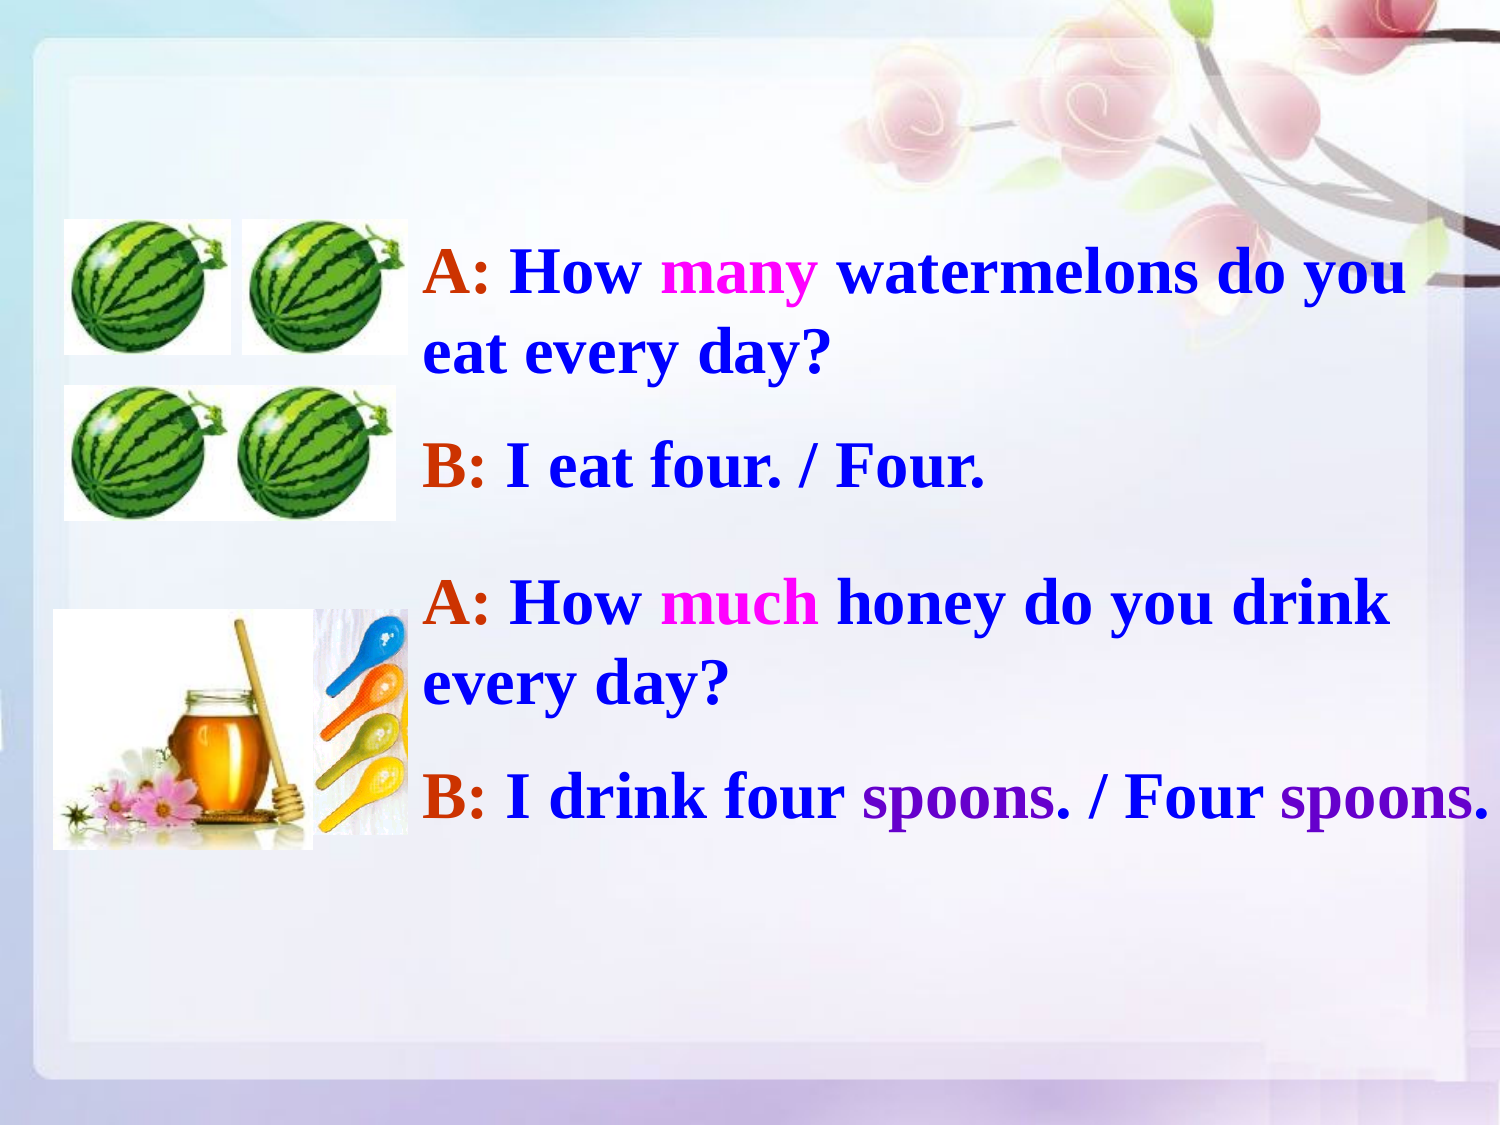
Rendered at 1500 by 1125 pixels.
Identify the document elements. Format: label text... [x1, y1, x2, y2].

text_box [314, 609, 408, 835]
text_box A: How many watermelons do you eat every day? B: I eat four. / Four. [407, 219, 1433, 508]
picture [0, 0, 1500, 1125]
text_box A: How much honey do you drink every day? B: I drink four spoons. / Four spoons. [407, 550, 1500, 839]
